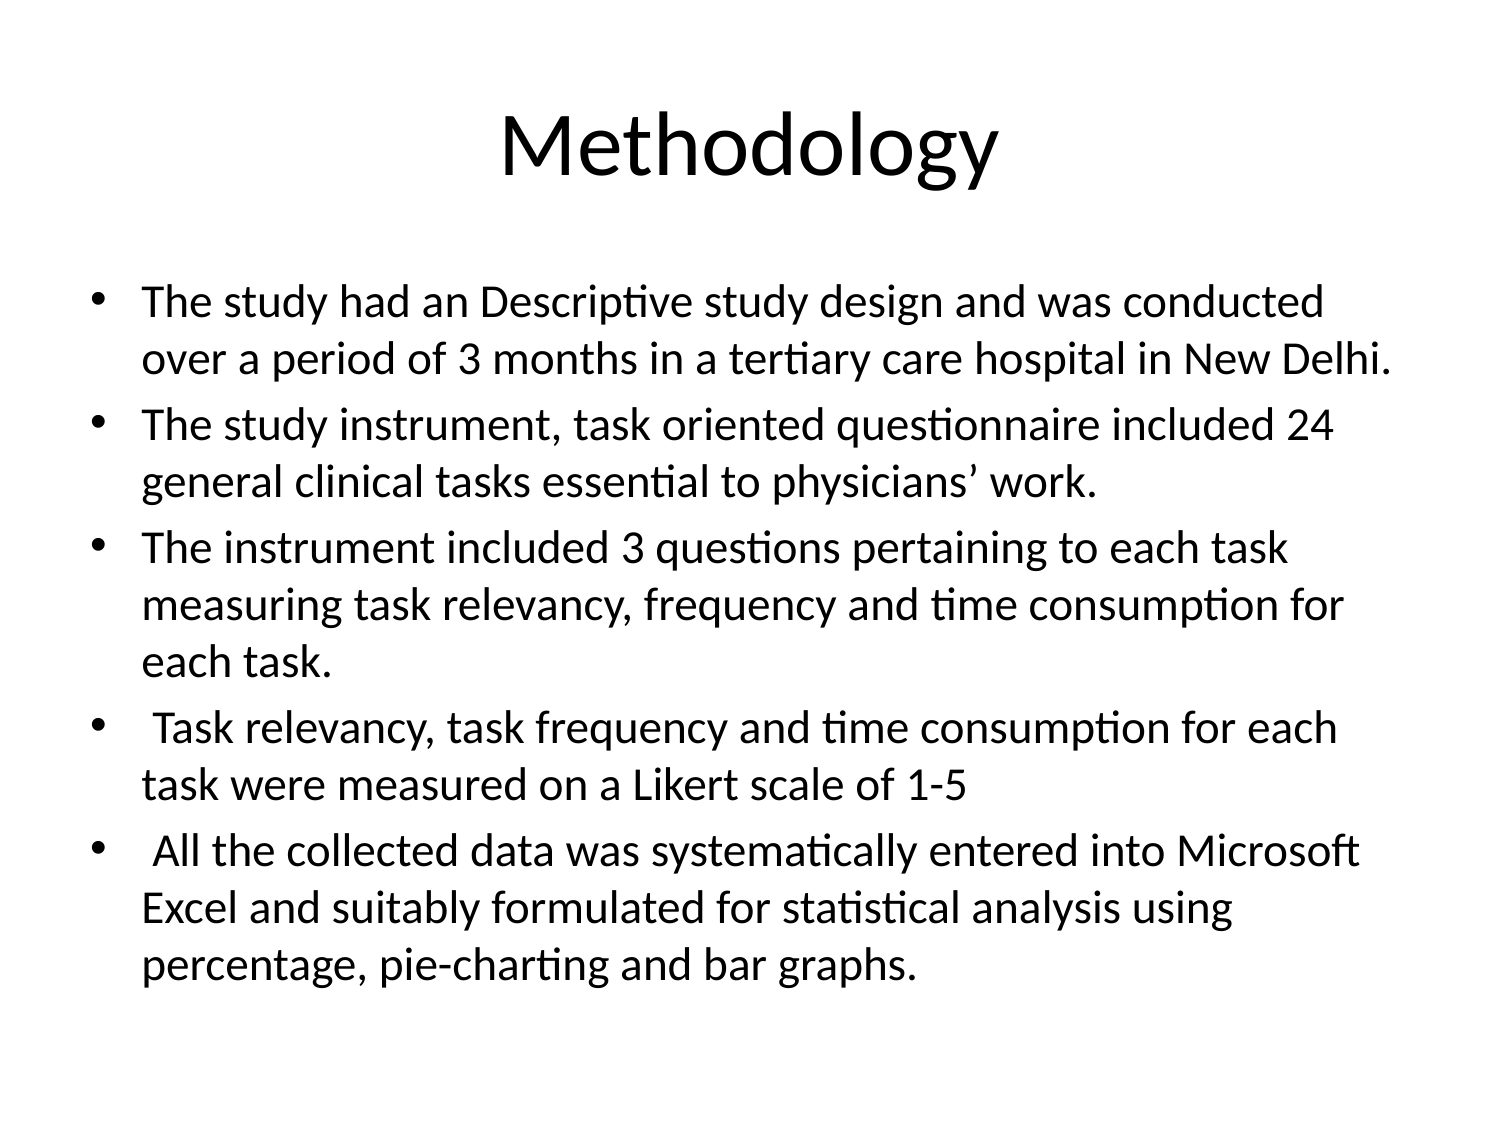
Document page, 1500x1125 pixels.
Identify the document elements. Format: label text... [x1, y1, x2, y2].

title Methodology [75, 45, 1425, 233]
list The study had an Descriptive study design and was conducted over a period of 3 months in a tertiary care hospital in New Delhi. The study instrument, task oriented questionnaire included 24 general clinical tasks essential to physicians’ work. The instrument included 3 questions pertaining to each task measuring task relevancy, frequency and time consumption for each task. Task relevancy, task frequency and time consumption for each task were measured on a Likert scale of 1-5 All the collected data was systematically entered into Microsoft Excel and suitably formulated for statistical analysis using percentage, pie-charting and bar graphs. [75, 262, 1425, 1005]
